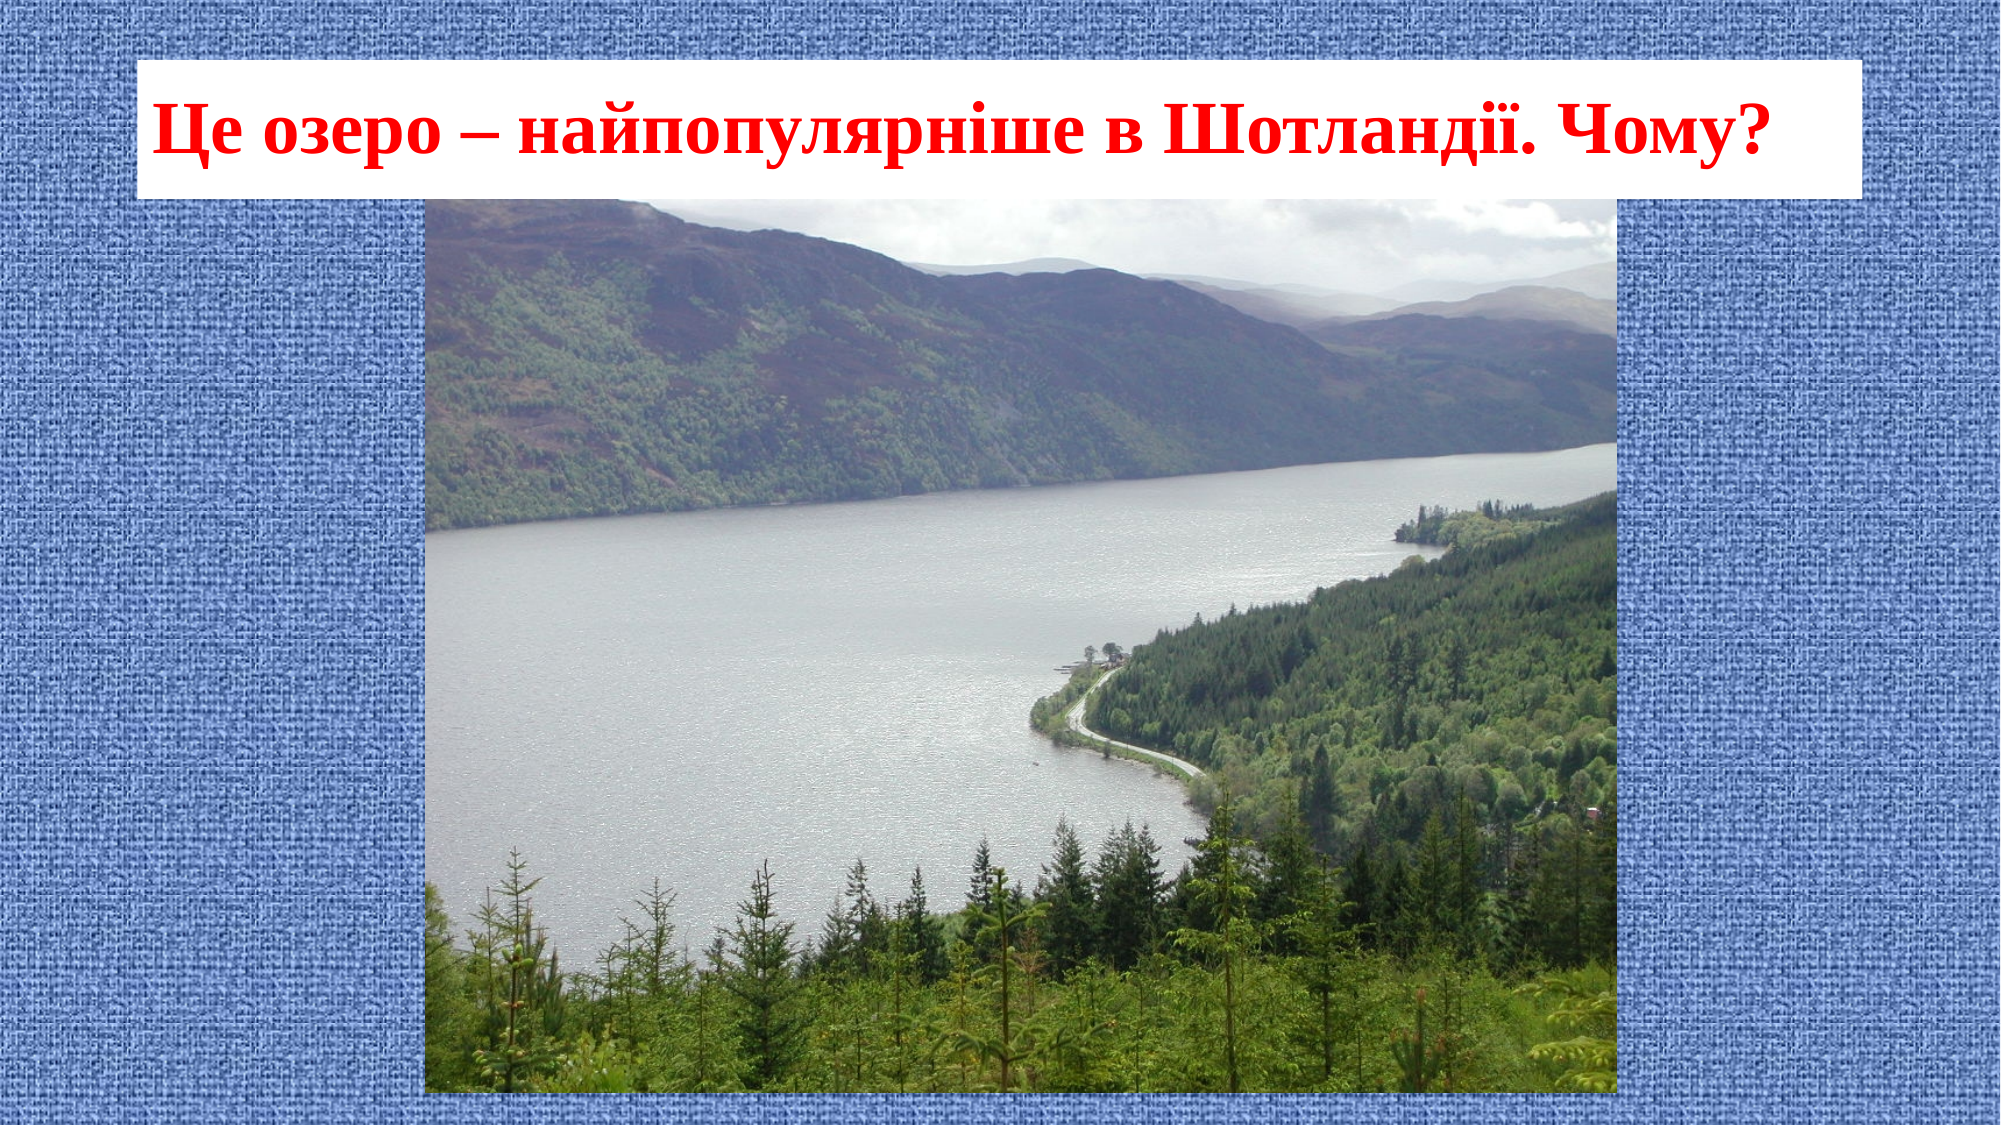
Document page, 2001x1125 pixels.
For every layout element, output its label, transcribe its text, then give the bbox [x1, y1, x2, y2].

picture [0, 0, 2001, 1125]
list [424, 199, 1617, 1093]
title Це озеро – найпопулярніше в Шотландії. Чому? [137, 59, 1863, 200]
